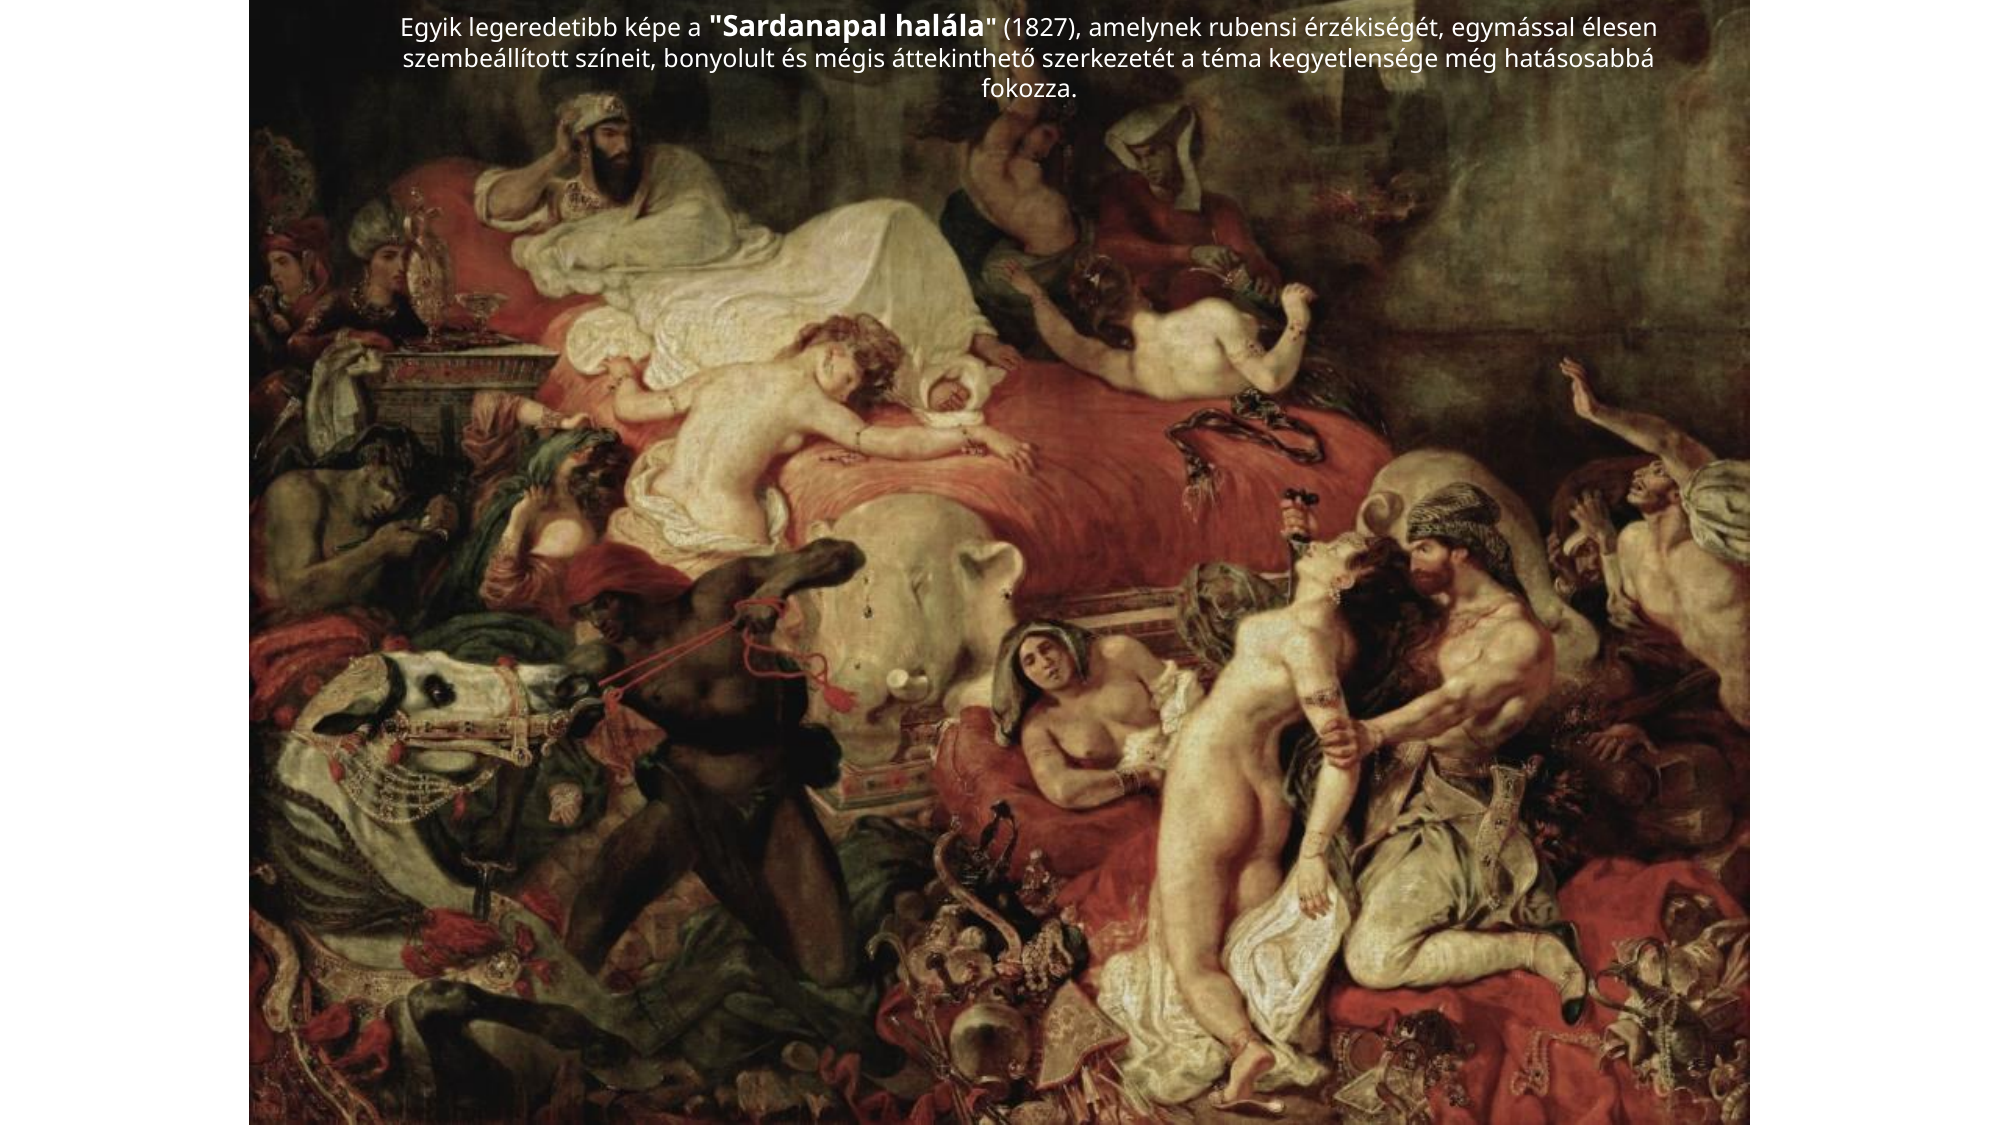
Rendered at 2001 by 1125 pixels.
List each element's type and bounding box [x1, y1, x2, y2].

picture [249, 0, 1750, 1125]
